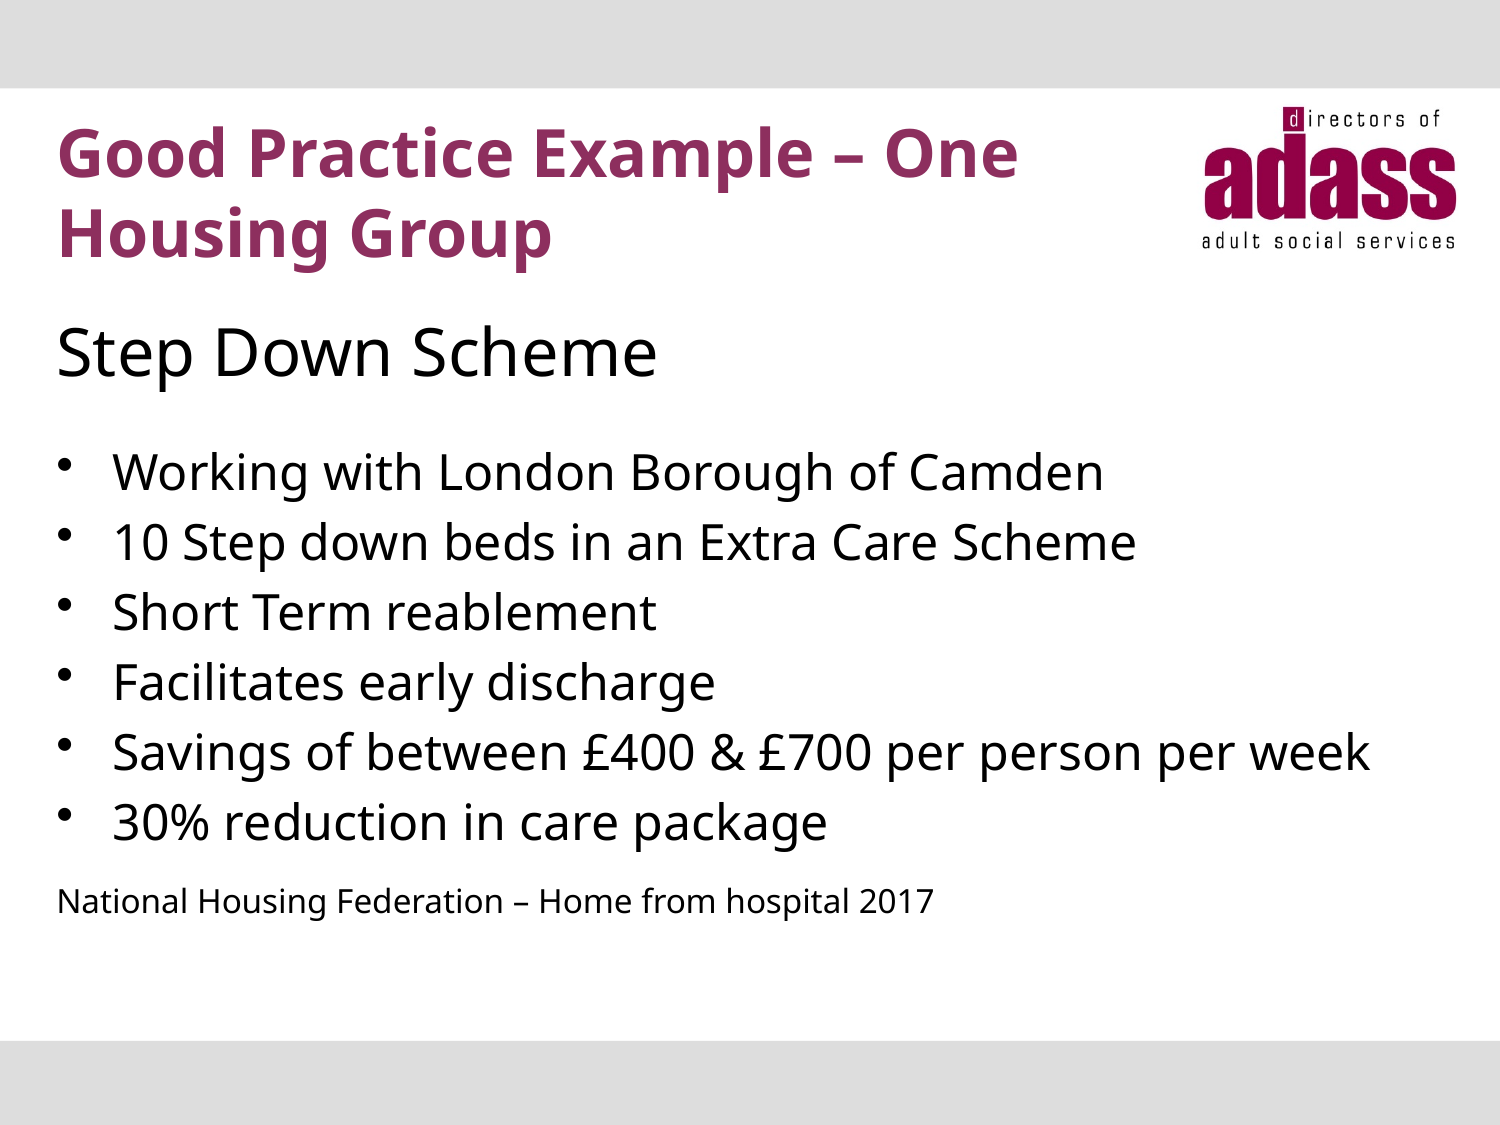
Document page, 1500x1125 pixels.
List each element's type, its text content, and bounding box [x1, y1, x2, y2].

picture [1187, 89, 1459, 256]
list Step Down Scheme Working with London Borough of Camden 10 Step down beds in an Extra Care Scheme Short Term reablement Facilitates early discharge Savings of between £400 & £700 per person per week 30% reduction in care package National Housing Federation – Home from hospital 2017 [41, 302, 1459, 975]
title Good Practice Example – One Housing Group [41, 113, 1140, 268]
